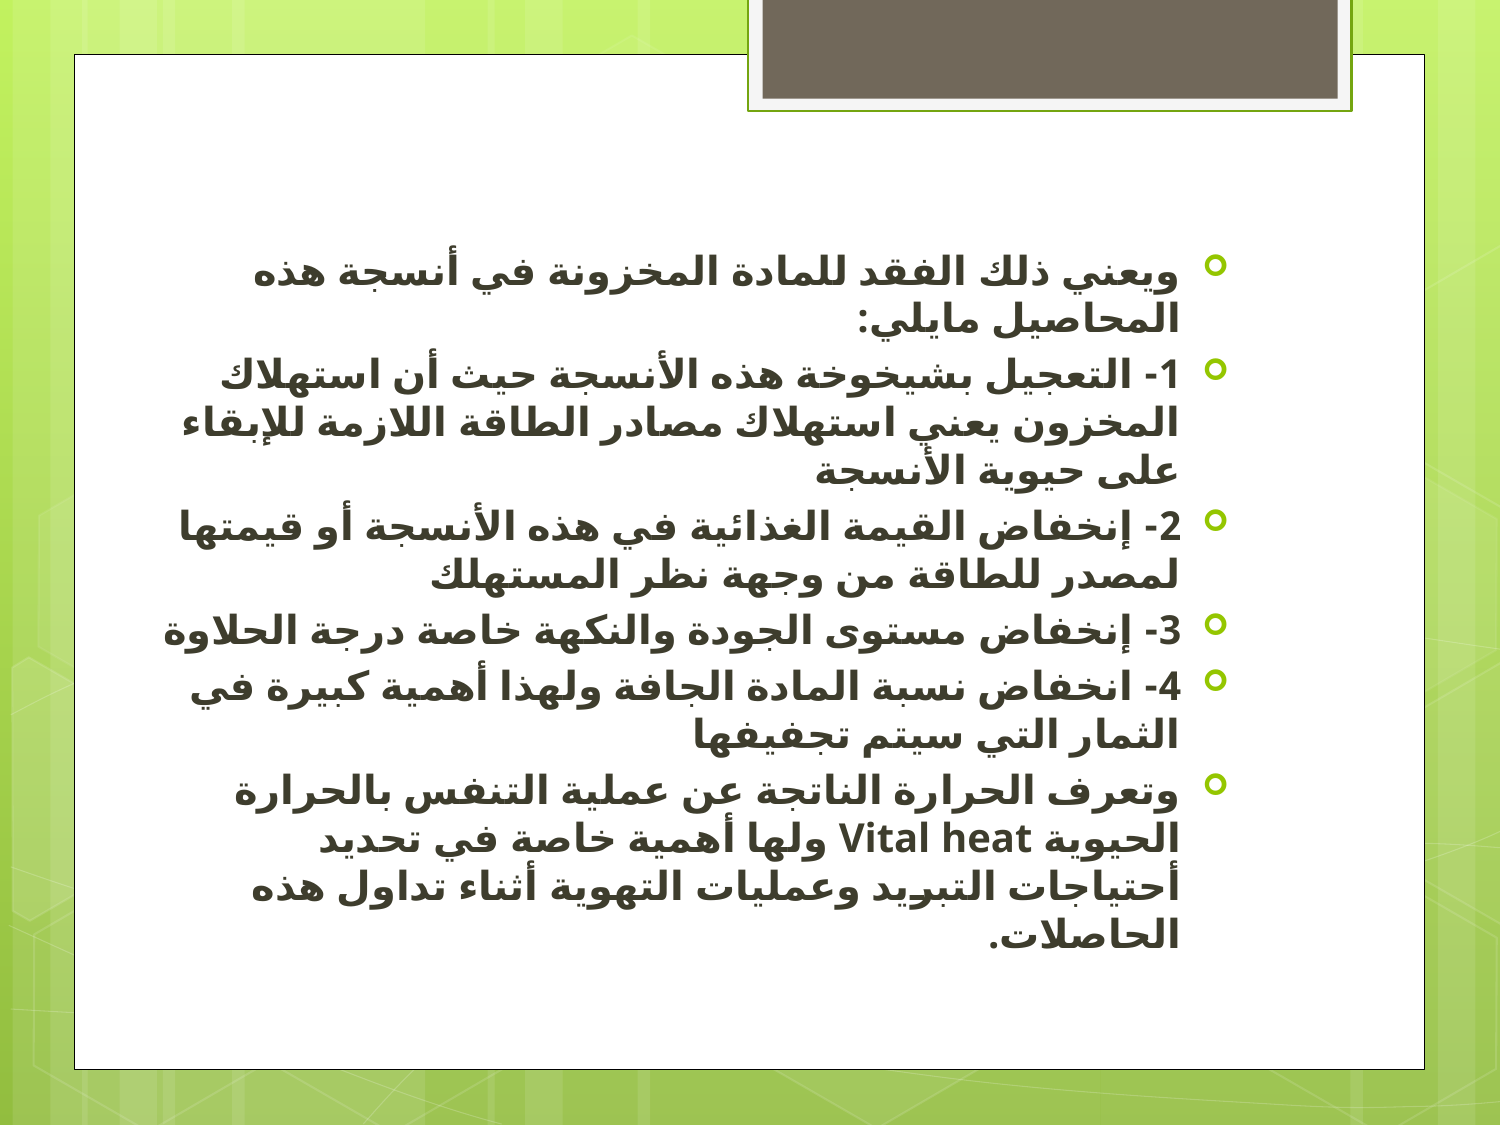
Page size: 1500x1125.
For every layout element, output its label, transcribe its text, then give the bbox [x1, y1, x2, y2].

list ويعني ذلك الفقد للمادة المخزونة في أنسجة هذه المحاصيل مايلي: 1- التعجيل بشيخوخة هذه الأنسجة حيث أن استهلاك المخزون يعني استهلاك مصادر الطاقة اللازمة للإبقاء على حيوية الأنسجة 2- إنخفاض القيمة الغذائية في هذه الأنسجة أو قيمتها لمصدر للطاقة من وجهة نظر المستهلك 3- إنخفاض مستوى الجودة والنكهة خاصة درجة الحلاوة 4- انخفاض نسبة المادة الجافة ولهذا أهمية كبيرة في الثمار التي سيتم تجفيفها وتعرف الحرارة الناتجة عن عملية التنفس بالحرارة الحيوية Vital heat ولها أهمية خاصة في تحديد أحتياجات التبريد وعمليات التهوية أثناء تداول هذه الحاصلات. [137, 237, 1250, 975]
